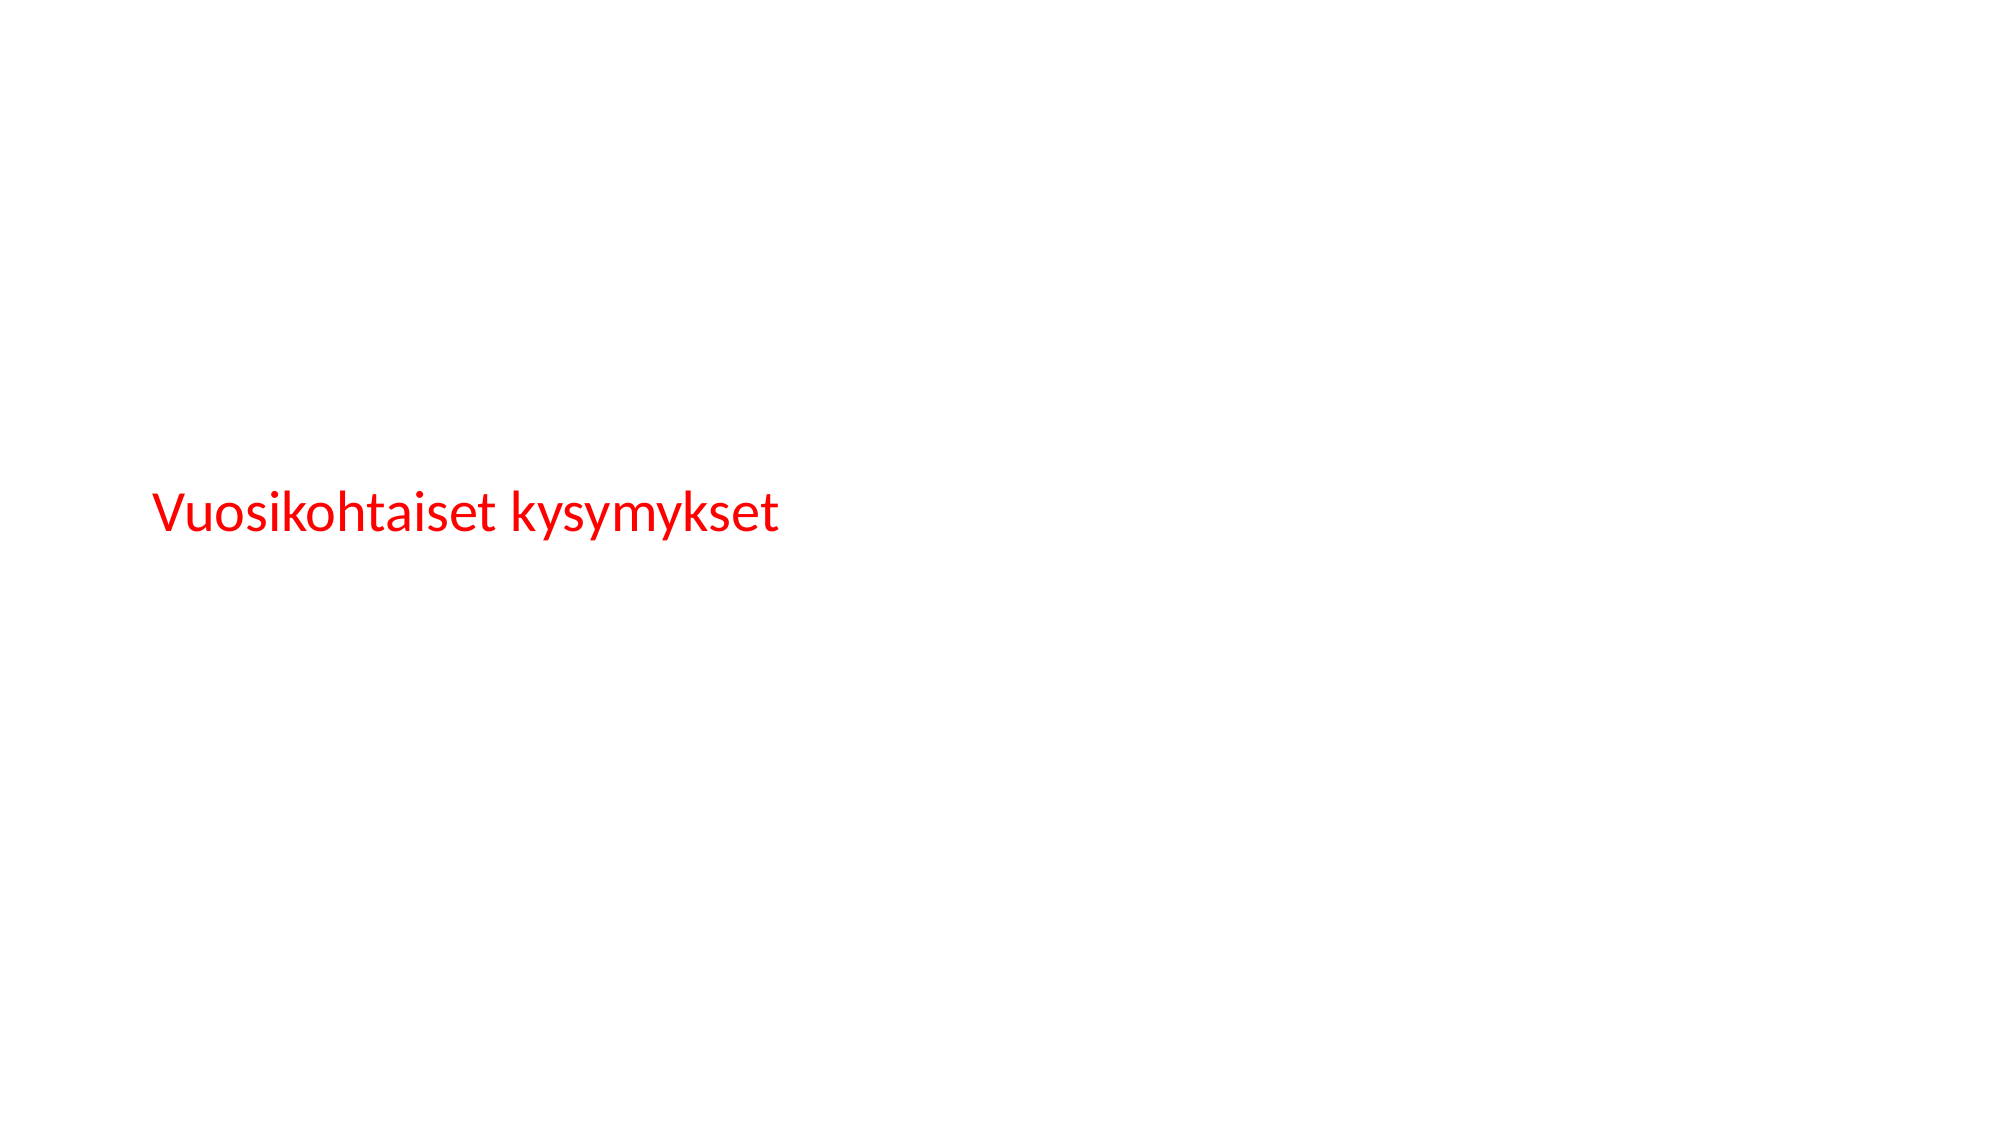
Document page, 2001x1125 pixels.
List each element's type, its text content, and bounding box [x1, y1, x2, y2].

list Vuosikohtaiset kysymykset [137, 299, 1863, 1014]
